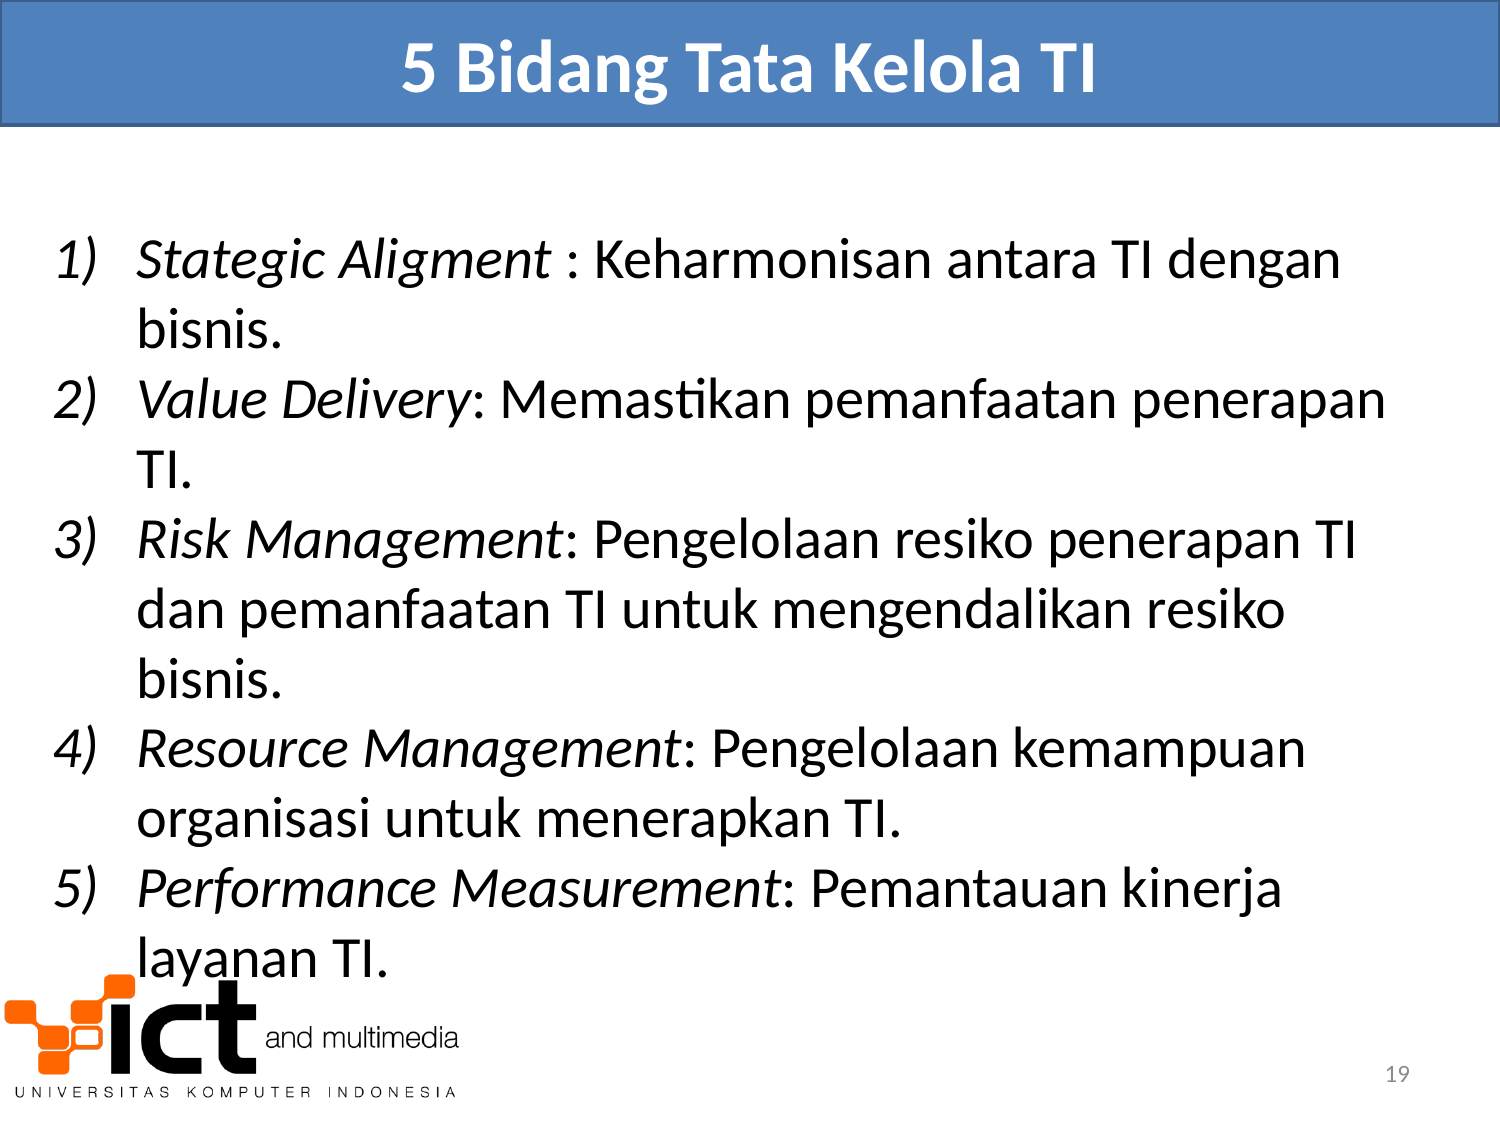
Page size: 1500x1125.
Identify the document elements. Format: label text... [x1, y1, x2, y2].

slide_number 19 [1074, 1042, 1425, 1103]
picture [0, 974, 469, 1101]
text_box Stategic Aligment : Keharmonisan antara TI dengan bisnis. Value Delivery: Memastikan pemanfaatan penerapan TI. Risk Management: Pengelolaan resiko penerapan TI dan pemanfaatan TI untuk mengendalikan resiko bisnis. Resource Management: Pengelolaan kemampuan organisasi untuk menerapkan TI. Performance Measurement: Pemantauan kinerja layanan TI. [37, 212, 1413, 1067]
text_box 5 Bidang Tata Kelola TI [0, 0, 1500, 127]
